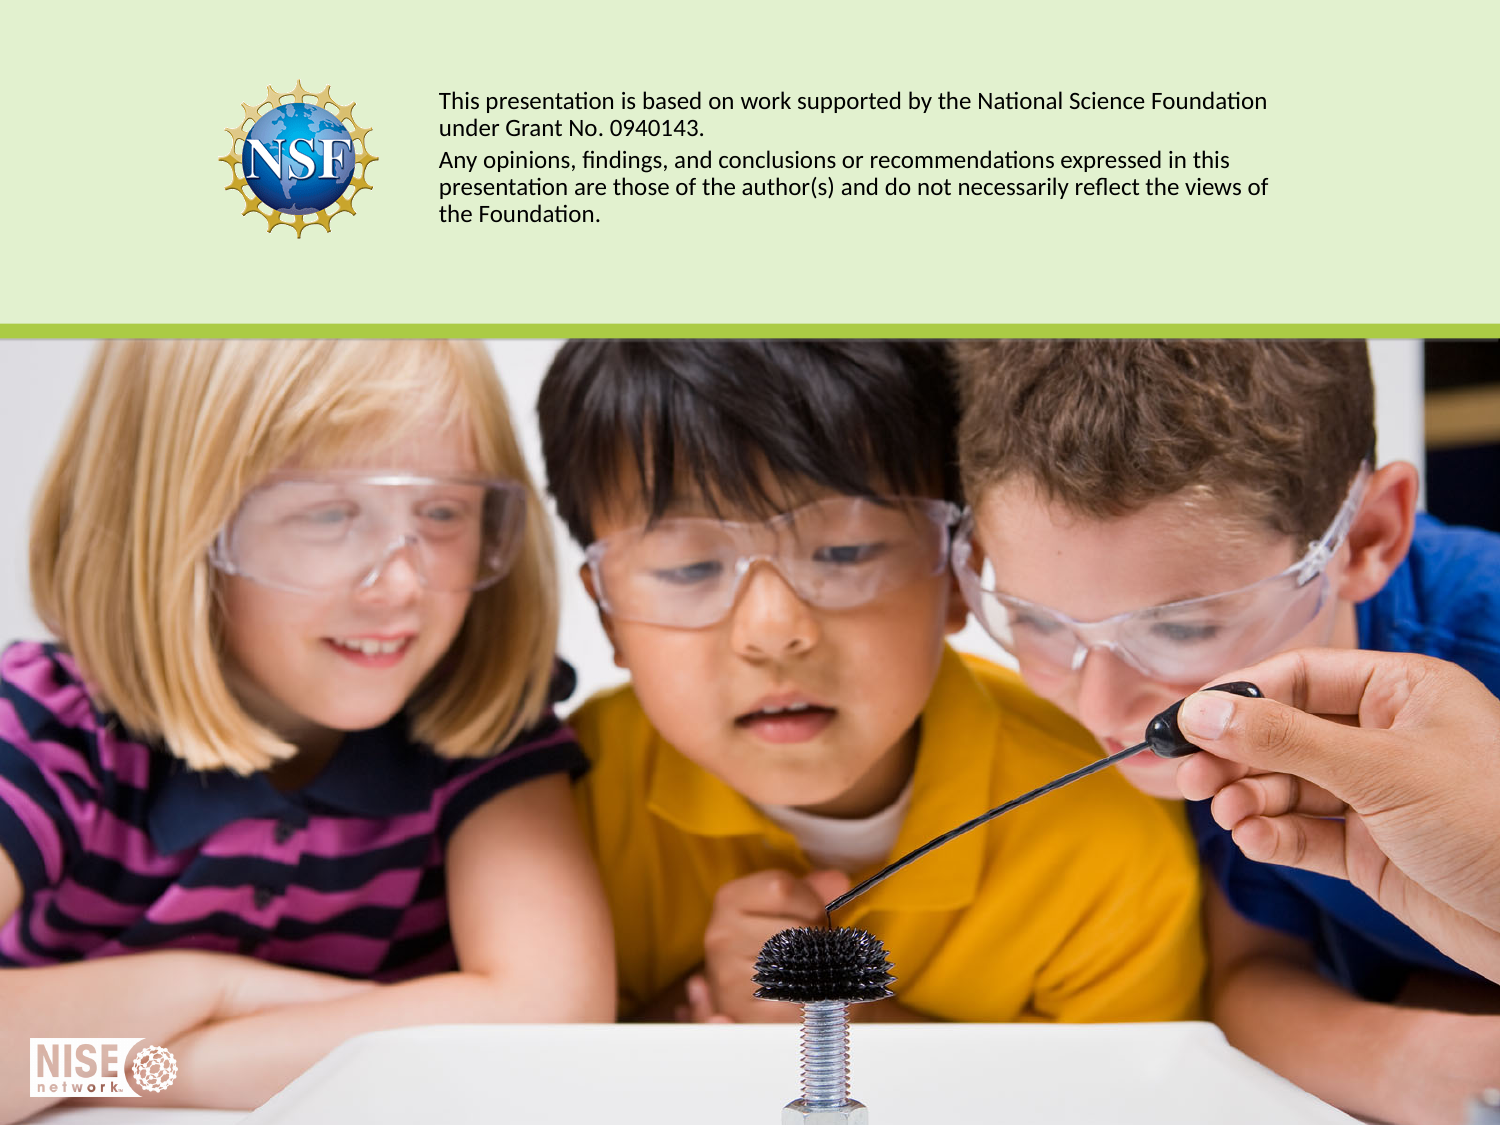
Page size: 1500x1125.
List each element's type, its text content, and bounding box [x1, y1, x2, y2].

text_box [0, 323, 1500, 337]
picture [216, 75, 380, 241]
text_box This presentation is based on work supported by the National Science Foundation under Grant No. 0940143. Any opinions, findings, and conclusions or recommendations expressed in this presentation are those of the author(s) and do not necessarily reflect the views of the Foundation. [424, 80, 1293, 270]
picture [0, 338, 1500, 1125]
